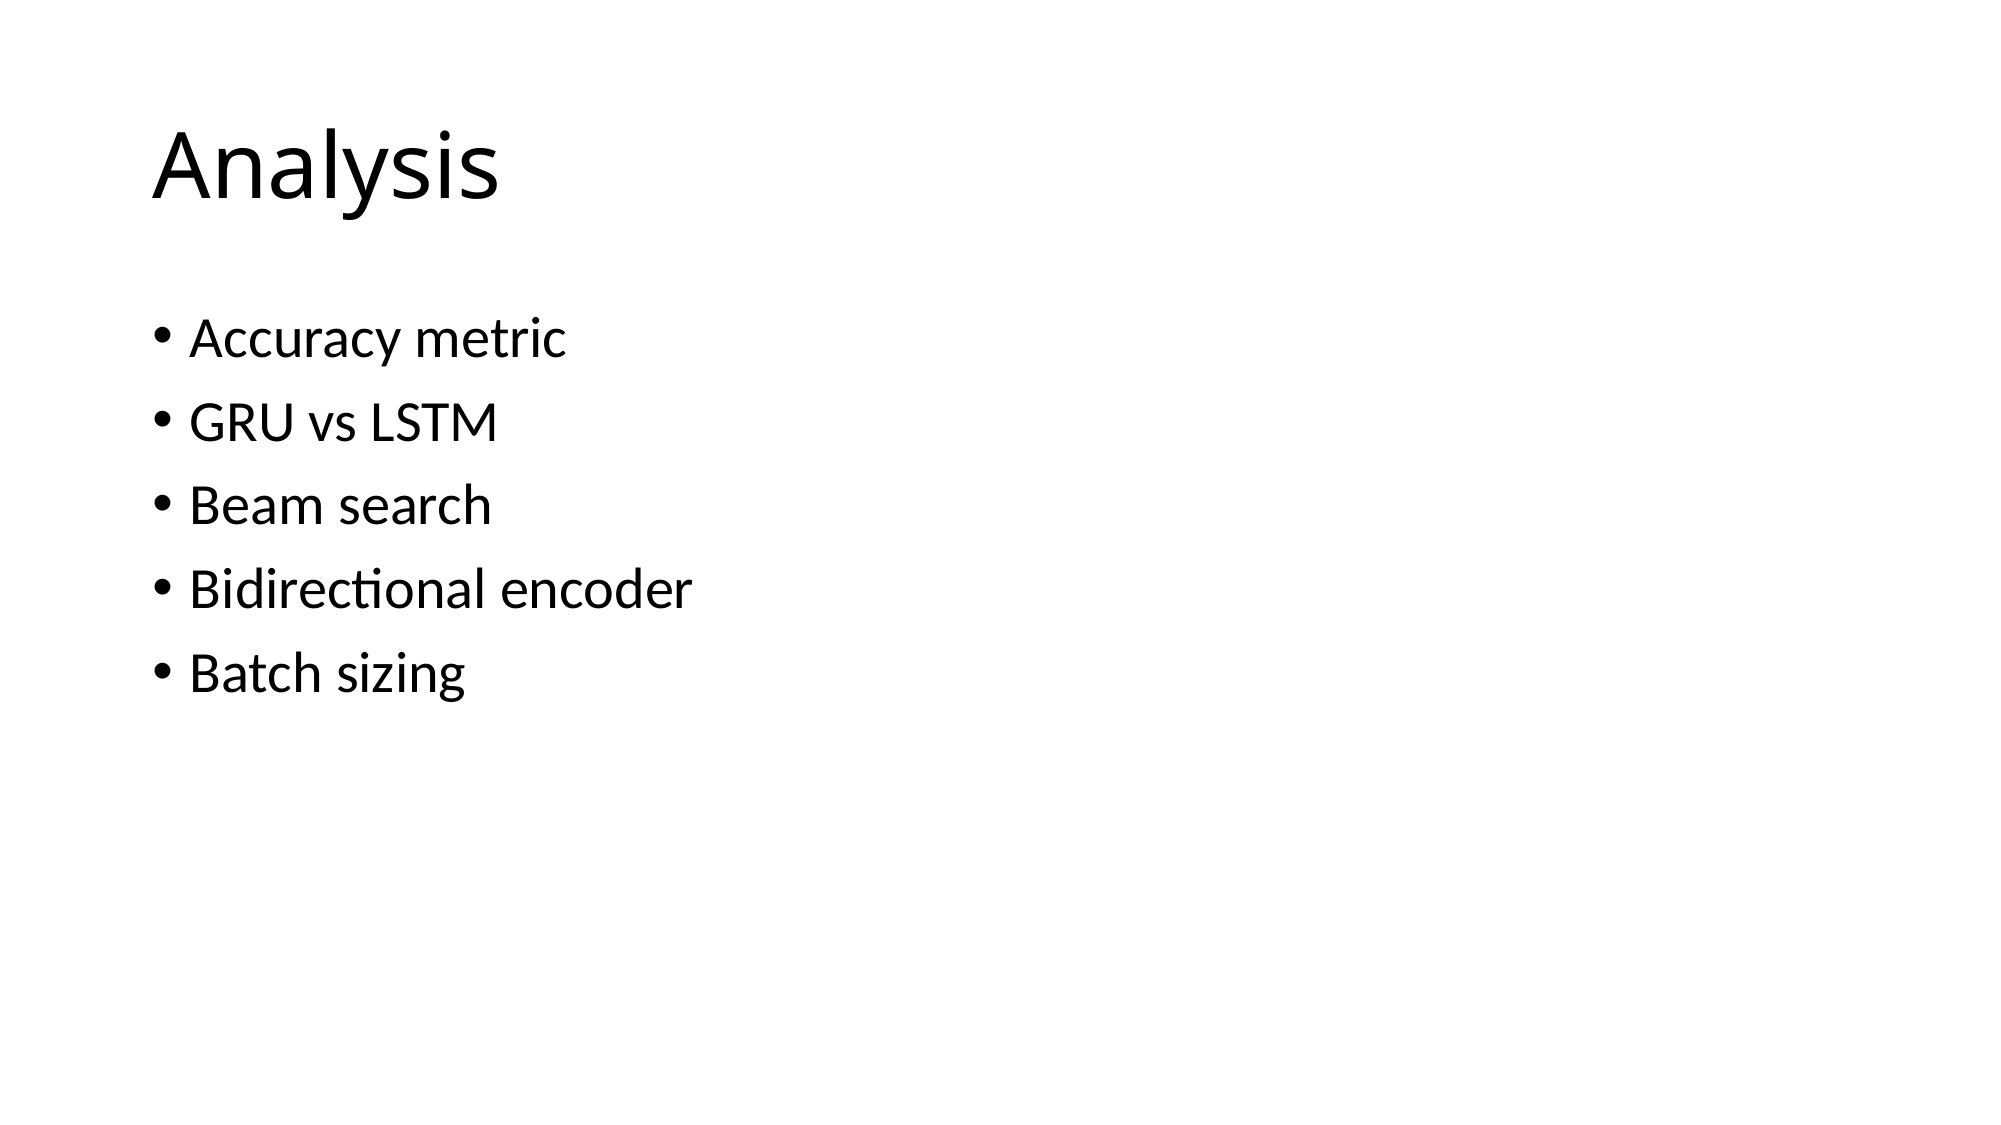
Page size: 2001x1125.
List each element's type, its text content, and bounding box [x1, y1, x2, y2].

title Analysis [137, 59, 1863, 278]
list Accuracy metric GRU vs LSTM Beam search Bidirectional encoder Batch sizing [137, 299, 1863, 1014]
